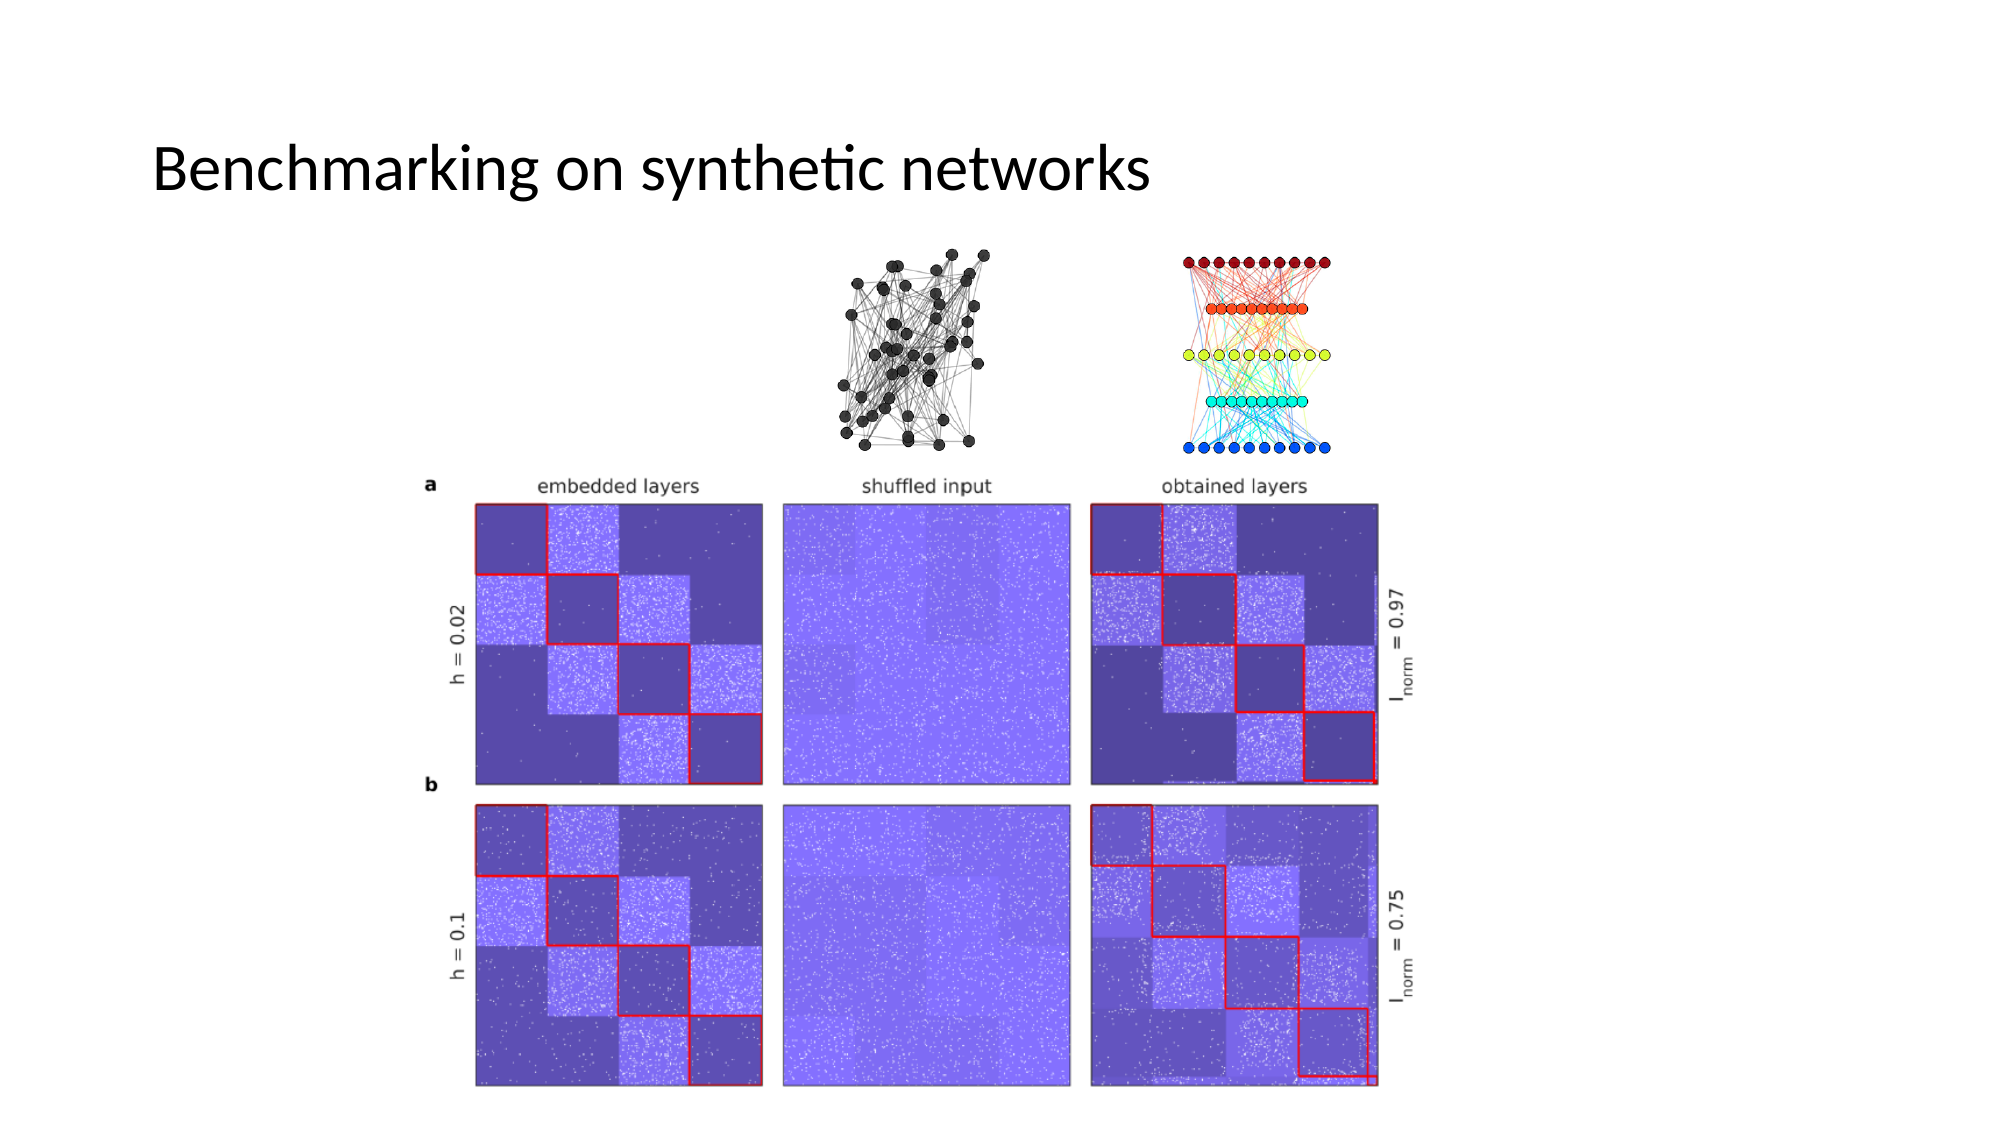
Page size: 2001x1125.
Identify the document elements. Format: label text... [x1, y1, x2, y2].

picture [385, 247, 1445, 1094]
title Benchmarking on synthetic networks [137, 59, 1863, 278]
picture [829, 236, 1001, 456]
